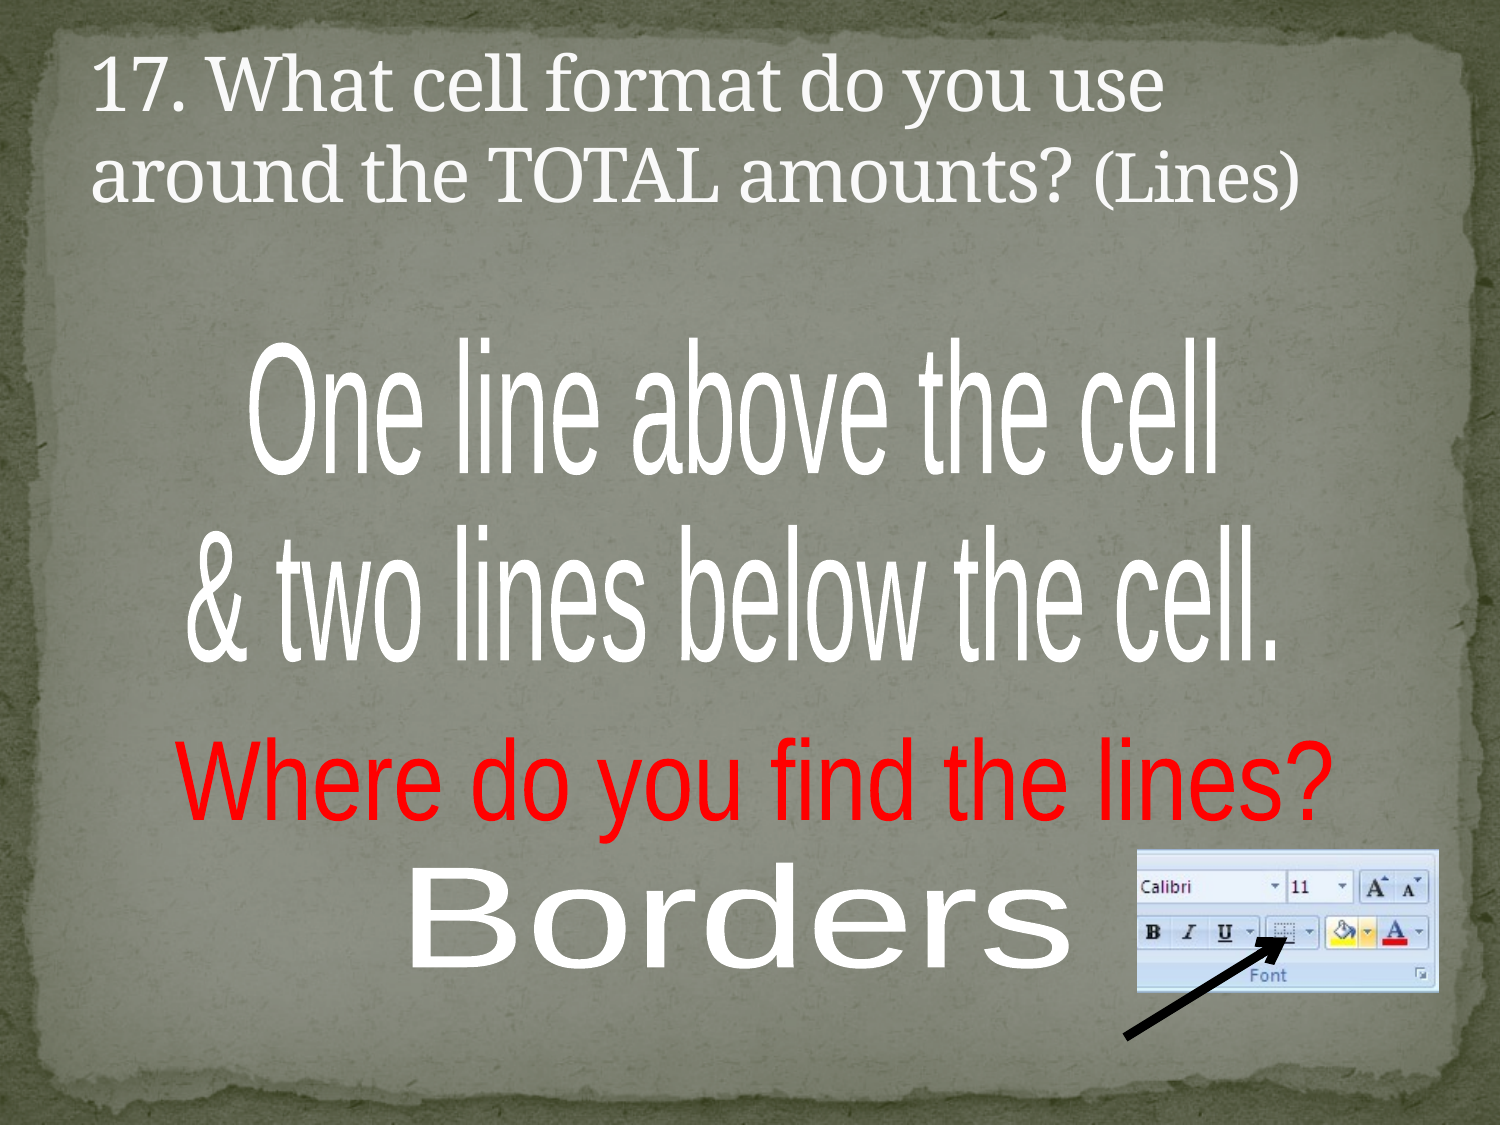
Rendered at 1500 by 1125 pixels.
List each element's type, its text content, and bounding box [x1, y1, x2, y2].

picture [1137, 849, 1439, 993]
title 17. What cell format do you use around the TOTAL amounts? (Lines) [74, 24, 1425, 225]
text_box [1127, 939, 1286, 1036]
